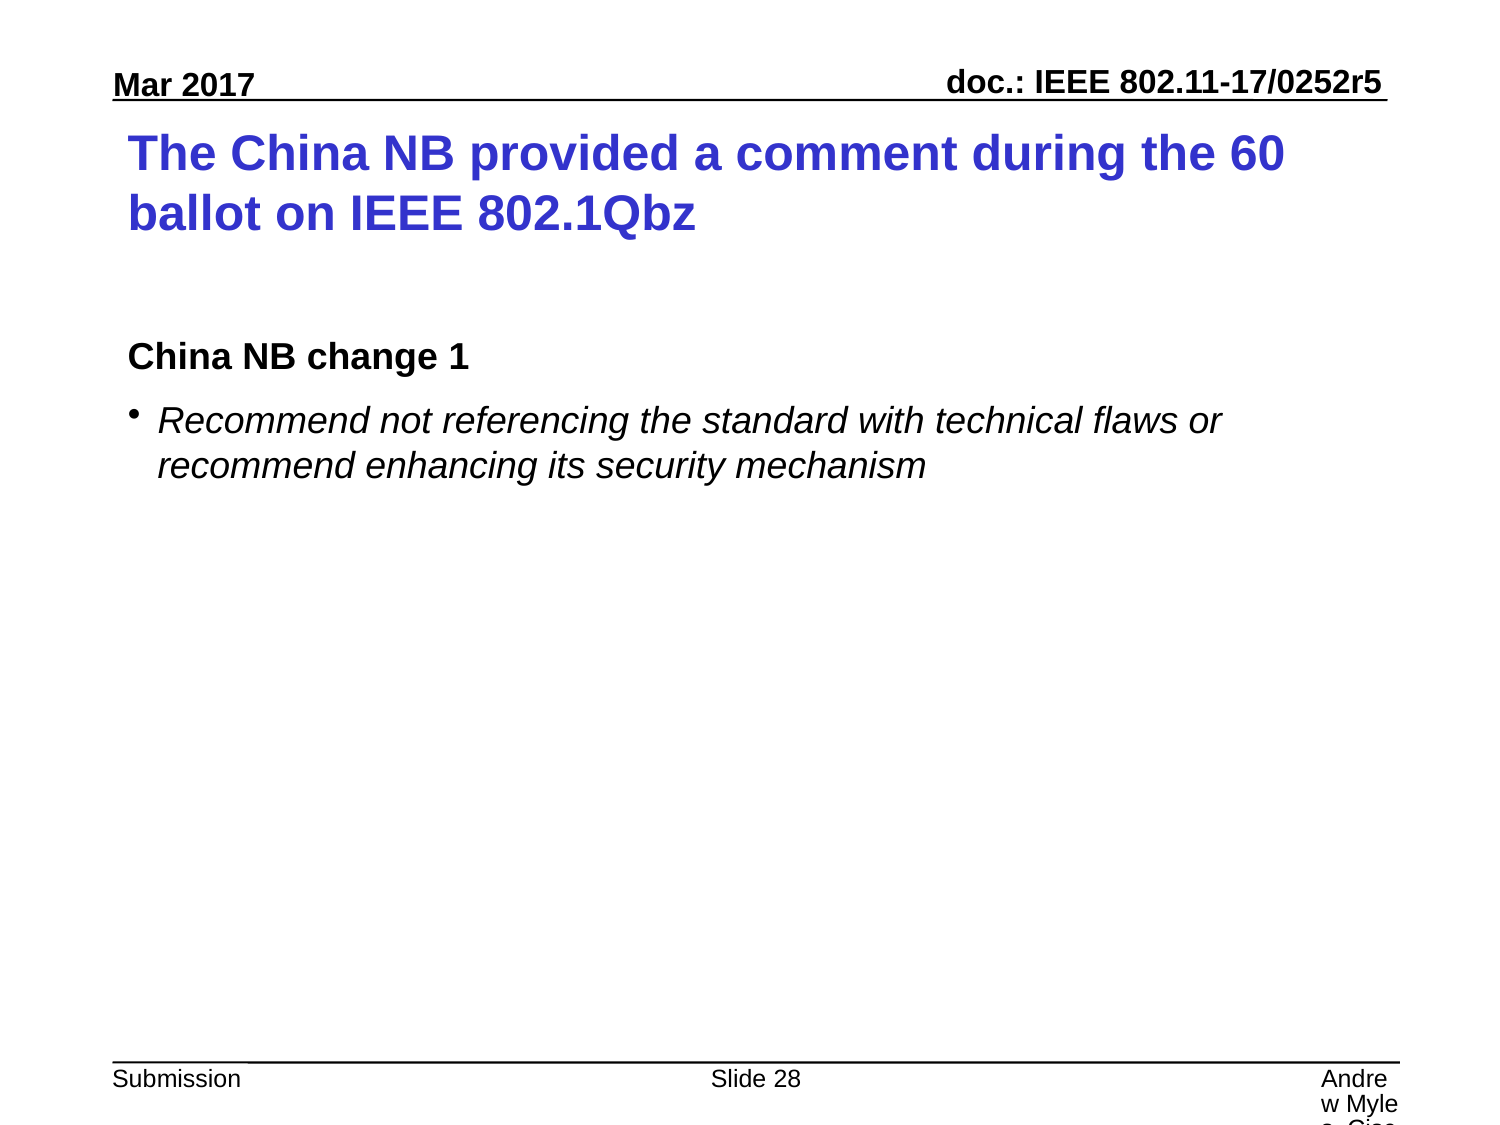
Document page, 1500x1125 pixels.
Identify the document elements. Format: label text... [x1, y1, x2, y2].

footer Andrew Myles, Cisco [1320, 1061, 1402, 1093]
list China NB change 1 Recommend not referencing the standard with technical flaws or recommend enhancing its security mechanism [112, 324, 1388, 1000]
slide_number Slide 28 [709, 1061, 803, 1093]
title The China NB provided a comment during the 60 ballot on IEEE 802.1Qbz [112, 112, 1388, 288]
